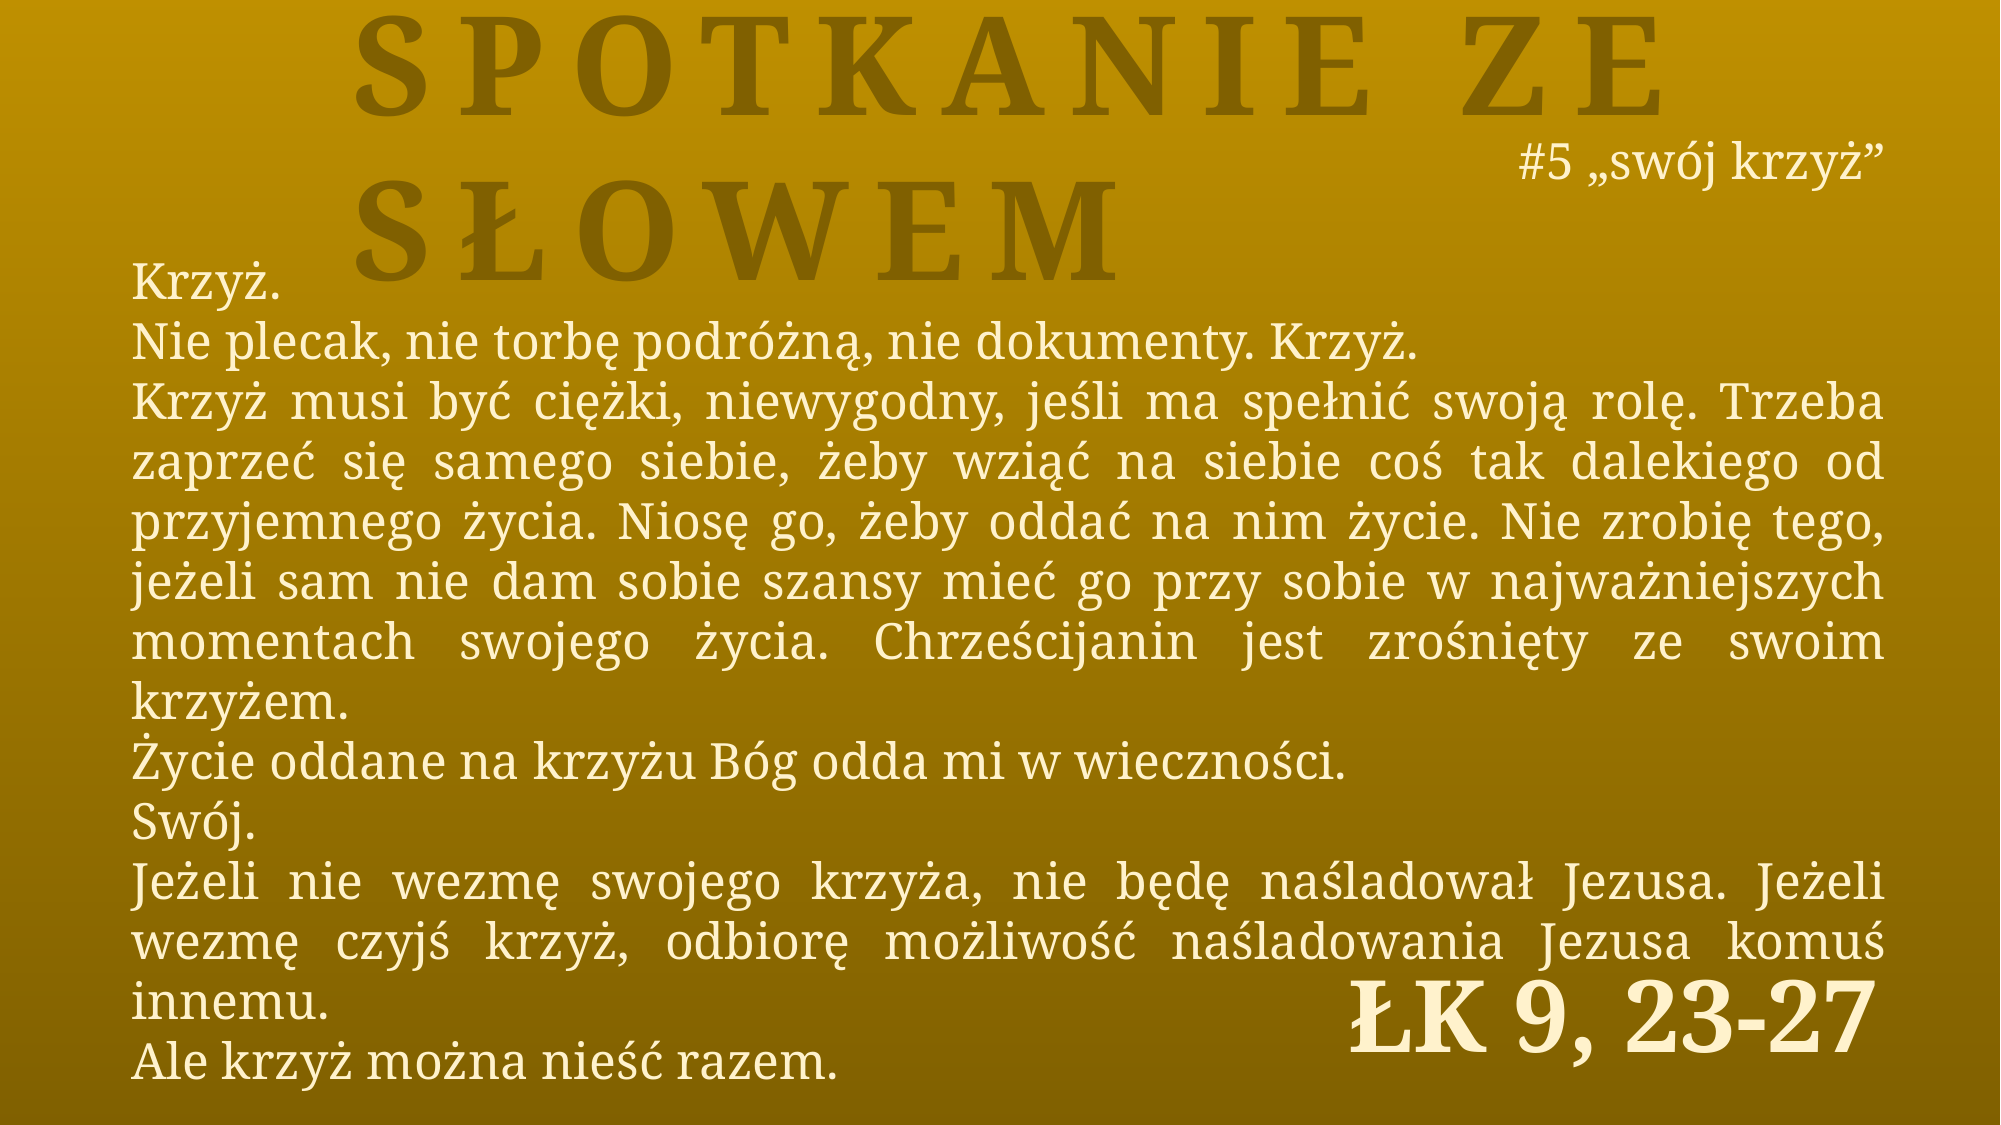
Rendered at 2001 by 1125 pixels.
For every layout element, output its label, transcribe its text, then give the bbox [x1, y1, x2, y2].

text_box Łk 9, 23-27 [1341, 952, 1887, 1073]
text_box #5 „swój krzyż” Krzyż. Nie plecak, nie torbę podróżną, nie dokumenty. Krzyż. Krzyż musi być ciężki, niewygodny, jeśli ma spełnić swoją rolę. Trzeba zaprzeć się samego siebie, żeby wziąć na siebie coś tak dalekiego od przyjemnego życia. Niosę go, żeby oddać na nim życie. Nie zrobię tego, jeżeli sam nie dam sobie szansy mieć go przy sobie w najważniejszych momentach swojego życia. Chrześcijanin jest zrośnięty ze swoim krzyżem. Życie oddane na krzyżu Bóg odda mi w wieczności. Swój. Jeżeli nie wezmę swojego krzyża, nie będę naśladował Jezusa. Jeżeli wezmę czyjś krzyż, odbiorę możliwość naśladowania Jezusa komuś innemu. Ale krzyż można nieść razem. [131, 129, 1887, 1090]
text_box Spotkanie ze Słowem [73, 0, 1970, 309]
